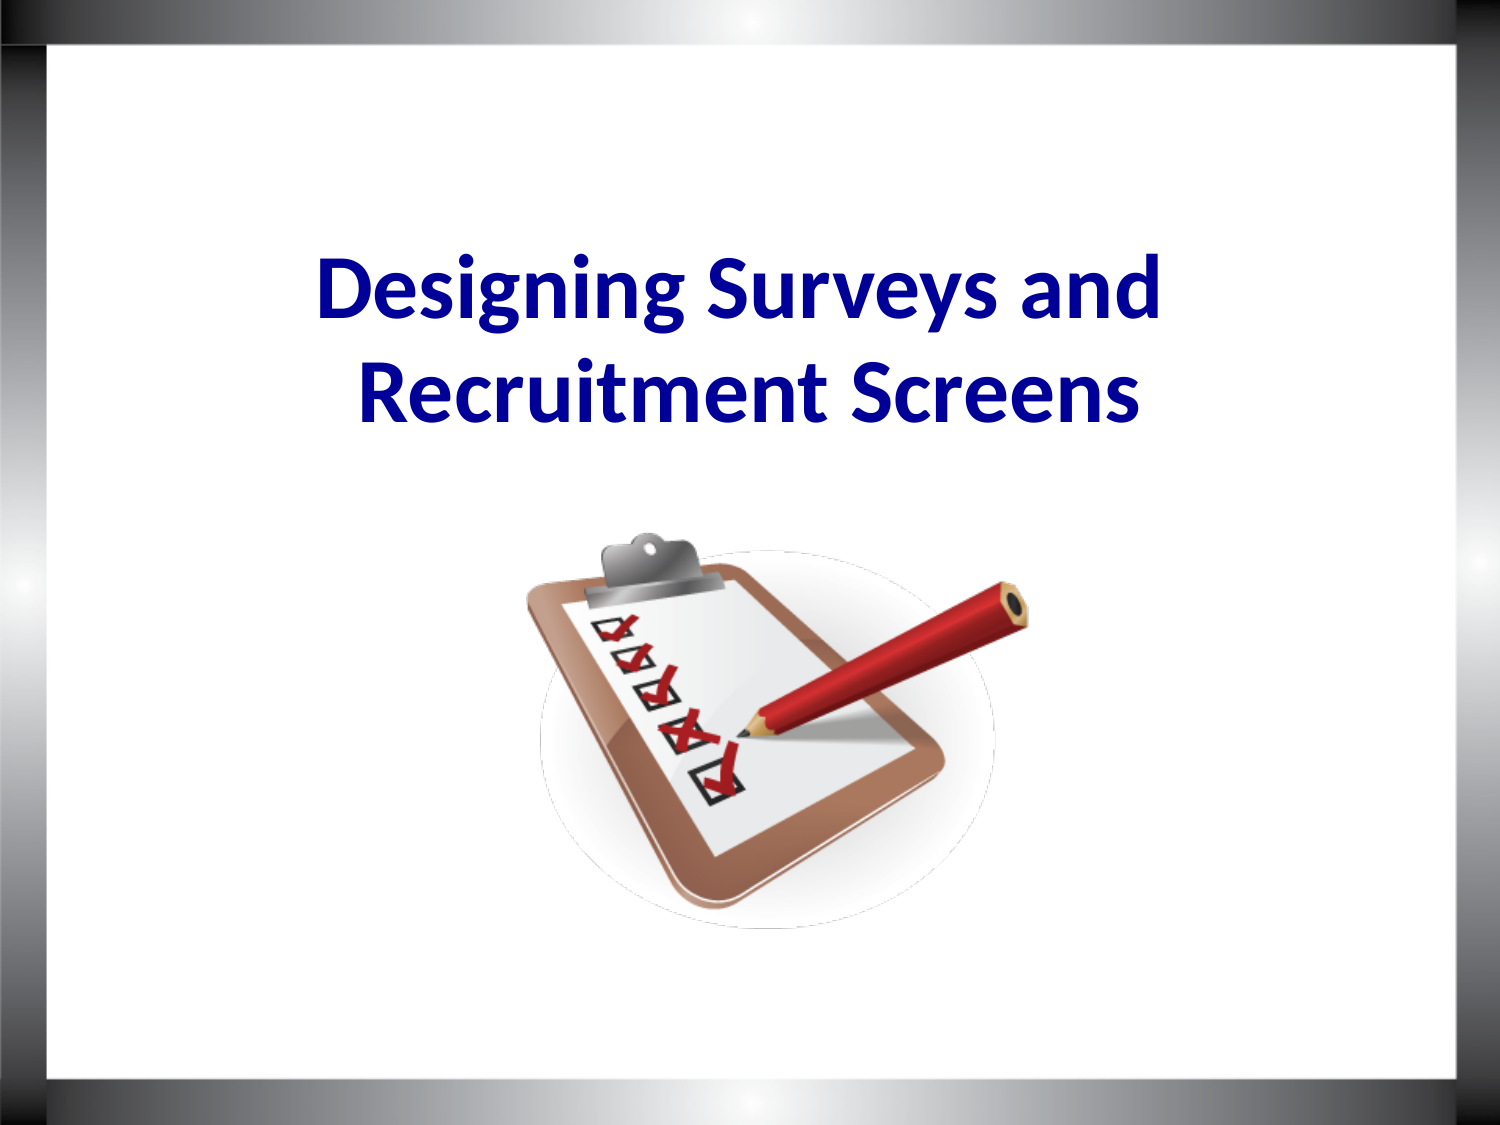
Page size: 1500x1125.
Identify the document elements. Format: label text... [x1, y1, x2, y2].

picture [0, 0, 1500, 1125]
title Designing Surveys and Recruitment Screens [75, 224, 1425, 555]
